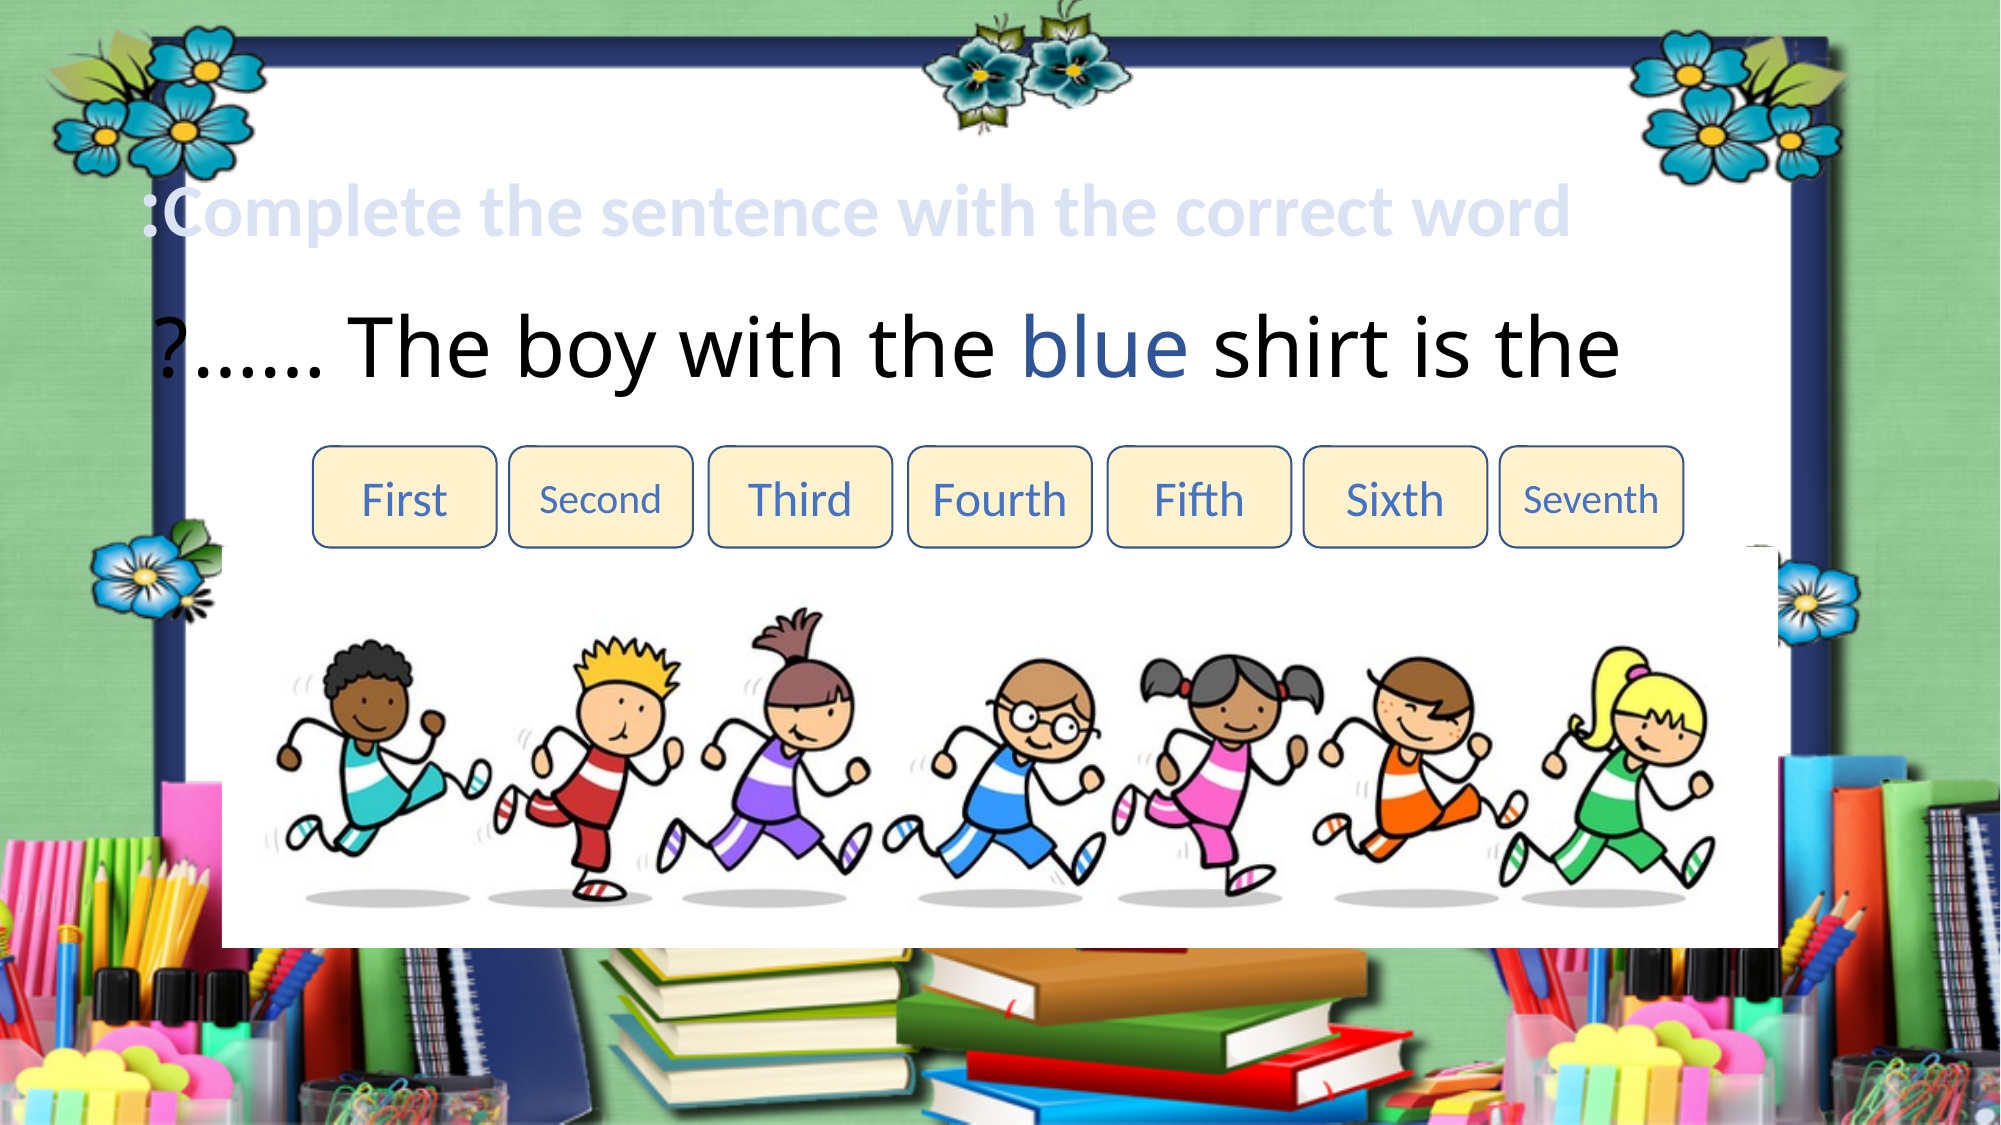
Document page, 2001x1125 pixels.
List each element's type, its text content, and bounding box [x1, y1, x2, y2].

text_box First [311, 445, 498, 547]
title The boy with the blue shirt is the ……? [134, 242, 1651, 460]
text_box Fourth [907, 445, 1093, 547]
text_box Second [508, 445, 694, 547]
text_box Seventh [1498, 445, 1685, 547]
text_box Complete the sentence with the correct word: [124, 153, 1589, 259]
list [221, 547, 1779, 947]
text_box Third [707, 445, 894, 547]
text_box Fifth [1106, 445, 1293, 547]
text_box Sixth [1302, 445, 1489, 547]
picture [0, 0, 2001, 1125]
